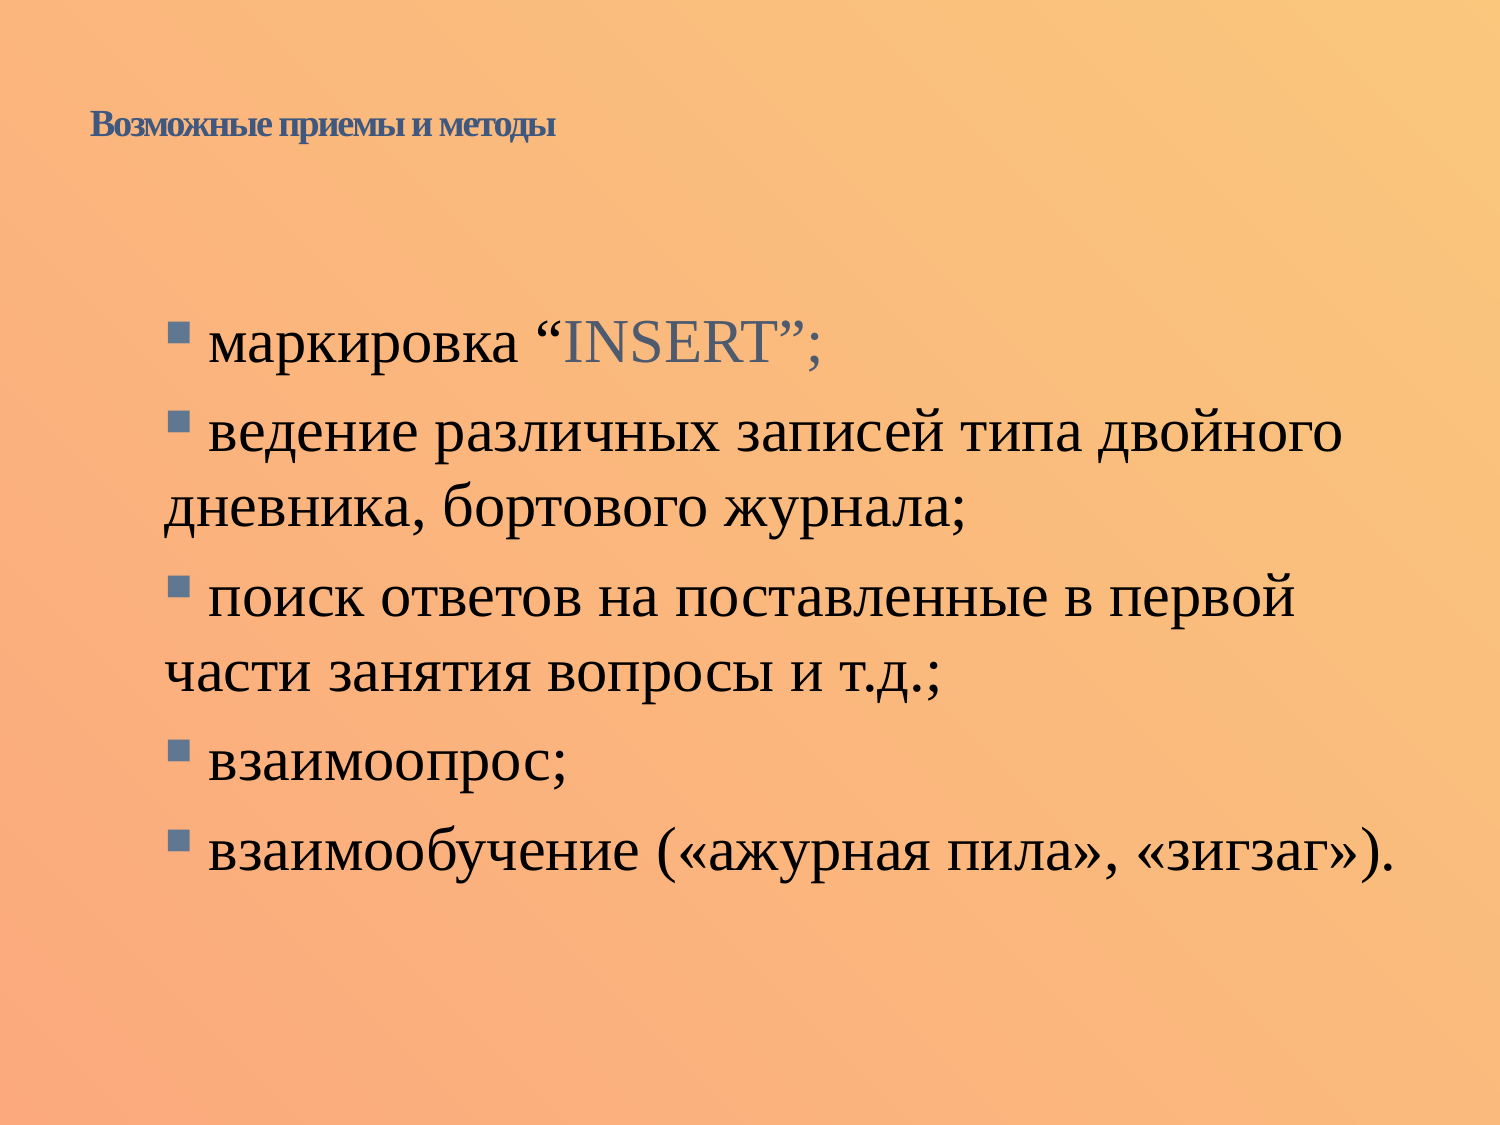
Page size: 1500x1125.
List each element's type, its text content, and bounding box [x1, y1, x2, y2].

title Возможные приемы и методы [75, 45, 1425, 200]
list маркировка “INSERT”; ведение различных записей типа двойного дневника, бортового журнала; поиск ответов на поставленные в первой части занятия вопросы и т.д.; взаимоопрос; взаимообучение («ажурная пила», «зигзаг»). [150, 292, 1425, 1043]
